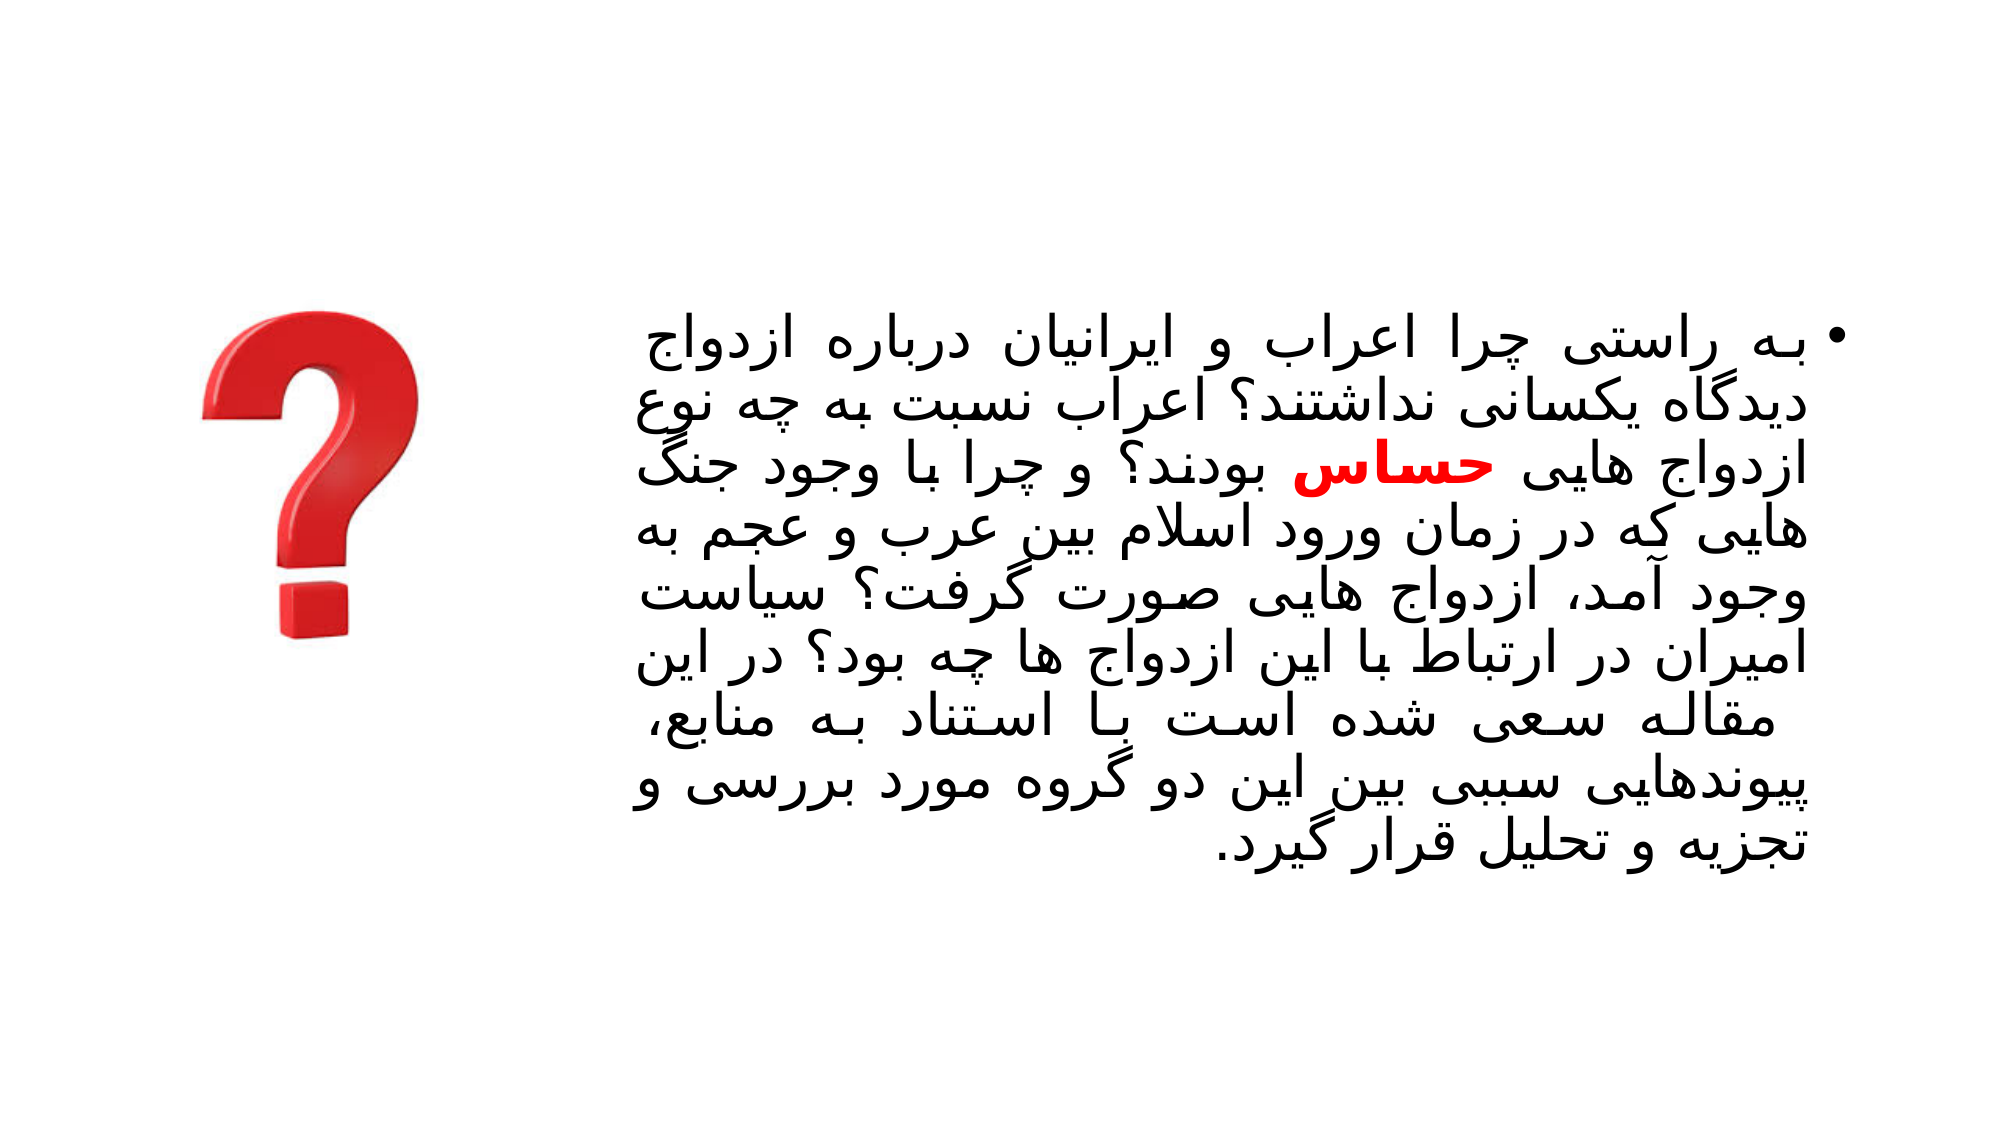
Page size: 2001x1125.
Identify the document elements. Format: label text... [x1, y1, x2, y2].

list به راستی چرا اعراب و ایرانیان درباره ازدواج دیدگاه یکسانی نداشتند؟ اعراب نسبت به چه نوع ازدواج هایی حساس بودند؟ و چرا با وجود جنگ هایی که در زمان ورود اسلام بین عرب و عجم به وجود آمد، ازدواج هایی صورت گرفت؟ سیاست امیران در ارتباط با این ازدواج ها چه بود؟ در این مقاله سعی شده است با استناد به منابع، پیوندهایی سببی بین این دو گروه مورد بررسی و تجزیه و تحلیل قرار گیرد. [618, 299, 1863, 1014]
picture [137, 299, 490, 651]
